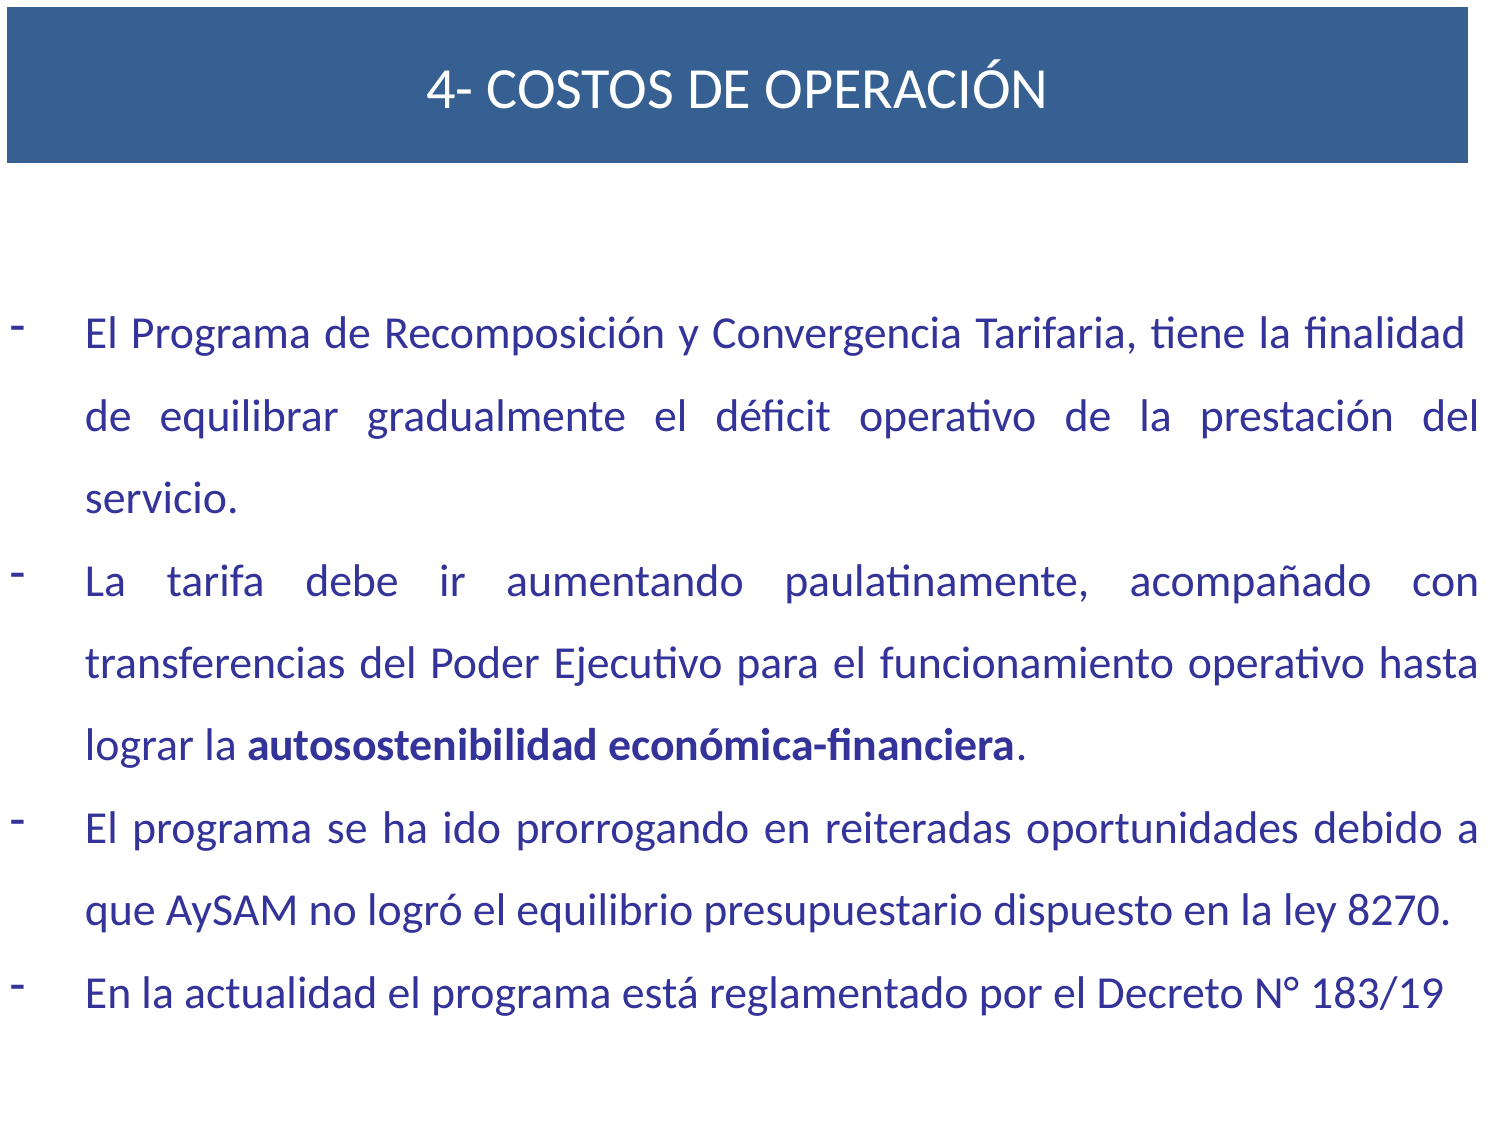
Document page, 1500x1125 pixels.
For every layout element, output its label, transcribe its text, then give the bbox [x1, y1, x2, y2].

text_box El Programa de Recomposición y Convergencia Tarifaria, tiene la finalidad de equilibrar gradualmente el déficit operativo de la prestación del servicio. La tarifa debe ir aumentando paulatinamente, acompañado con transferencias del Poder Ejecutivo para el funcionamiento operativo hasta lograr la autosostenibilidad económica-financiera. El programa se ha ido prorrogando en reiteradas oportunidades debido a que AySAM no logró el equilibrio presupuestario dispuesto en la ley 8270. En la actualidad el programa está reglamentado por el Decreto N° 183/19 [0, 208, 1496, 1100]
text_box 4- COSTOS DE OPERACIÓN [1, 2, 1473, 168]
